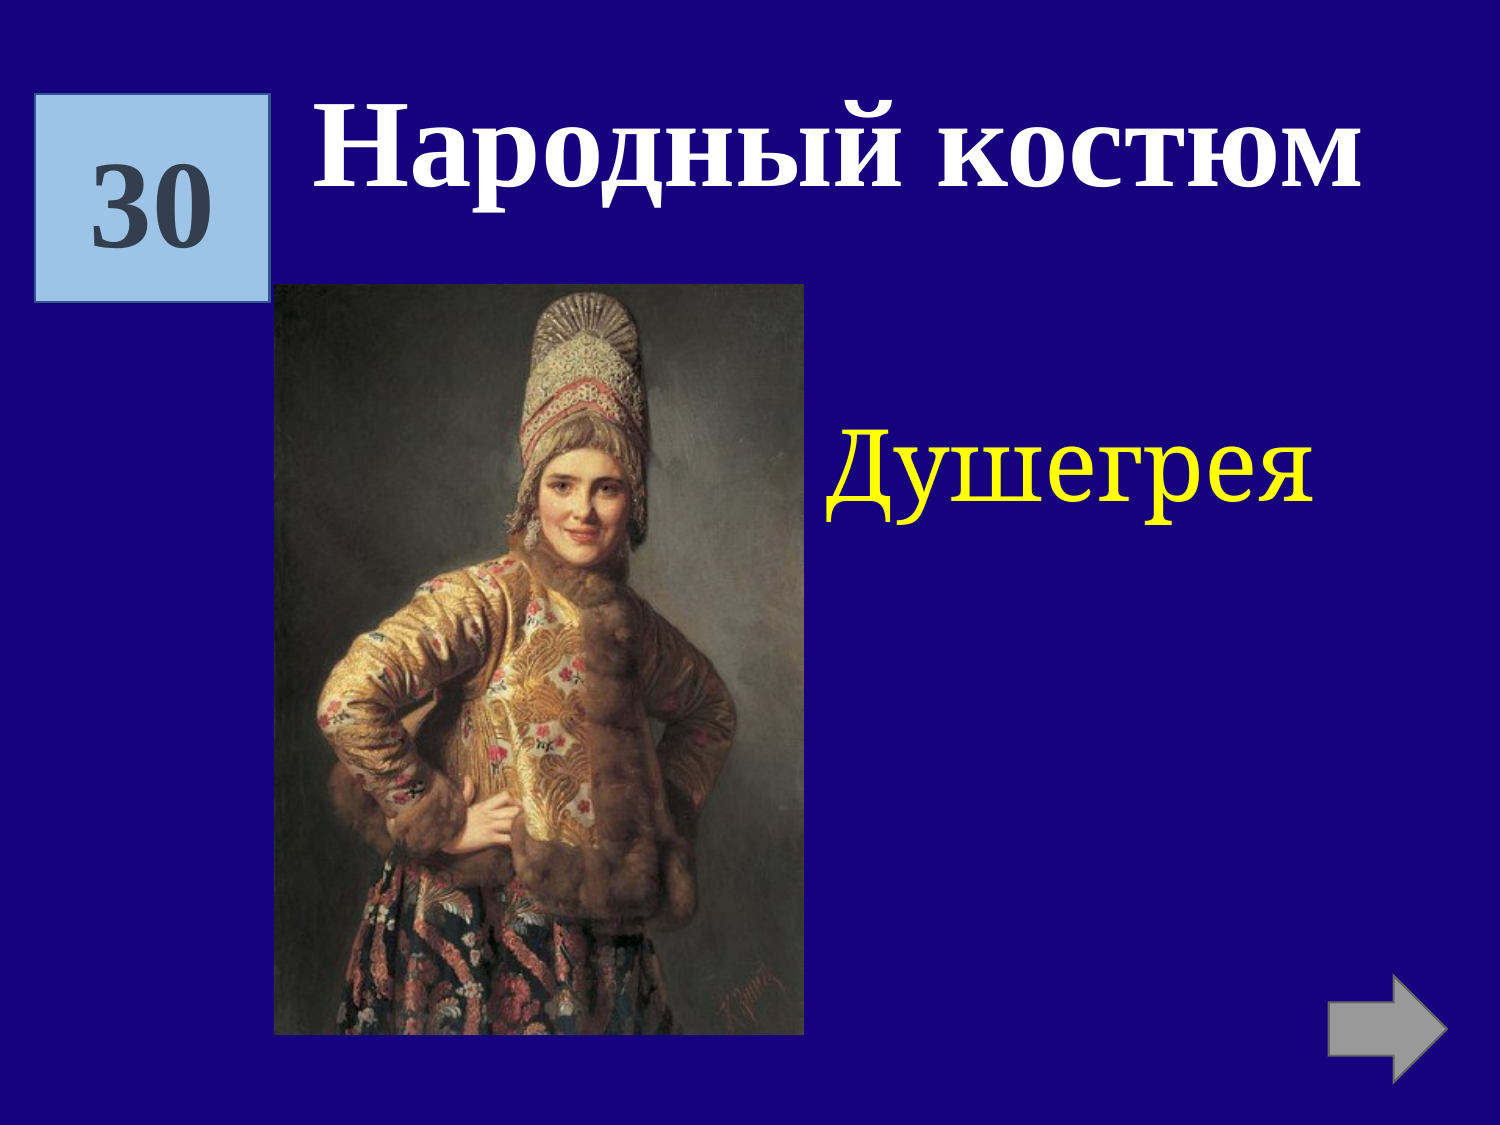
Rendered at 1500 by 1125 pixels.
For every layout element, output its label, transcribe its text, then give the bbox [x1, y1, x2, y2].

text_box Народный костюм [253, 54, 1424, 220]
text_box 30 [34, 93, 271, 303]
picture [274, 284, 805, 1035]
text_box Душегрея [805, 394, 1500, 529]
text_box [1327, 973, 1449, 1085]
